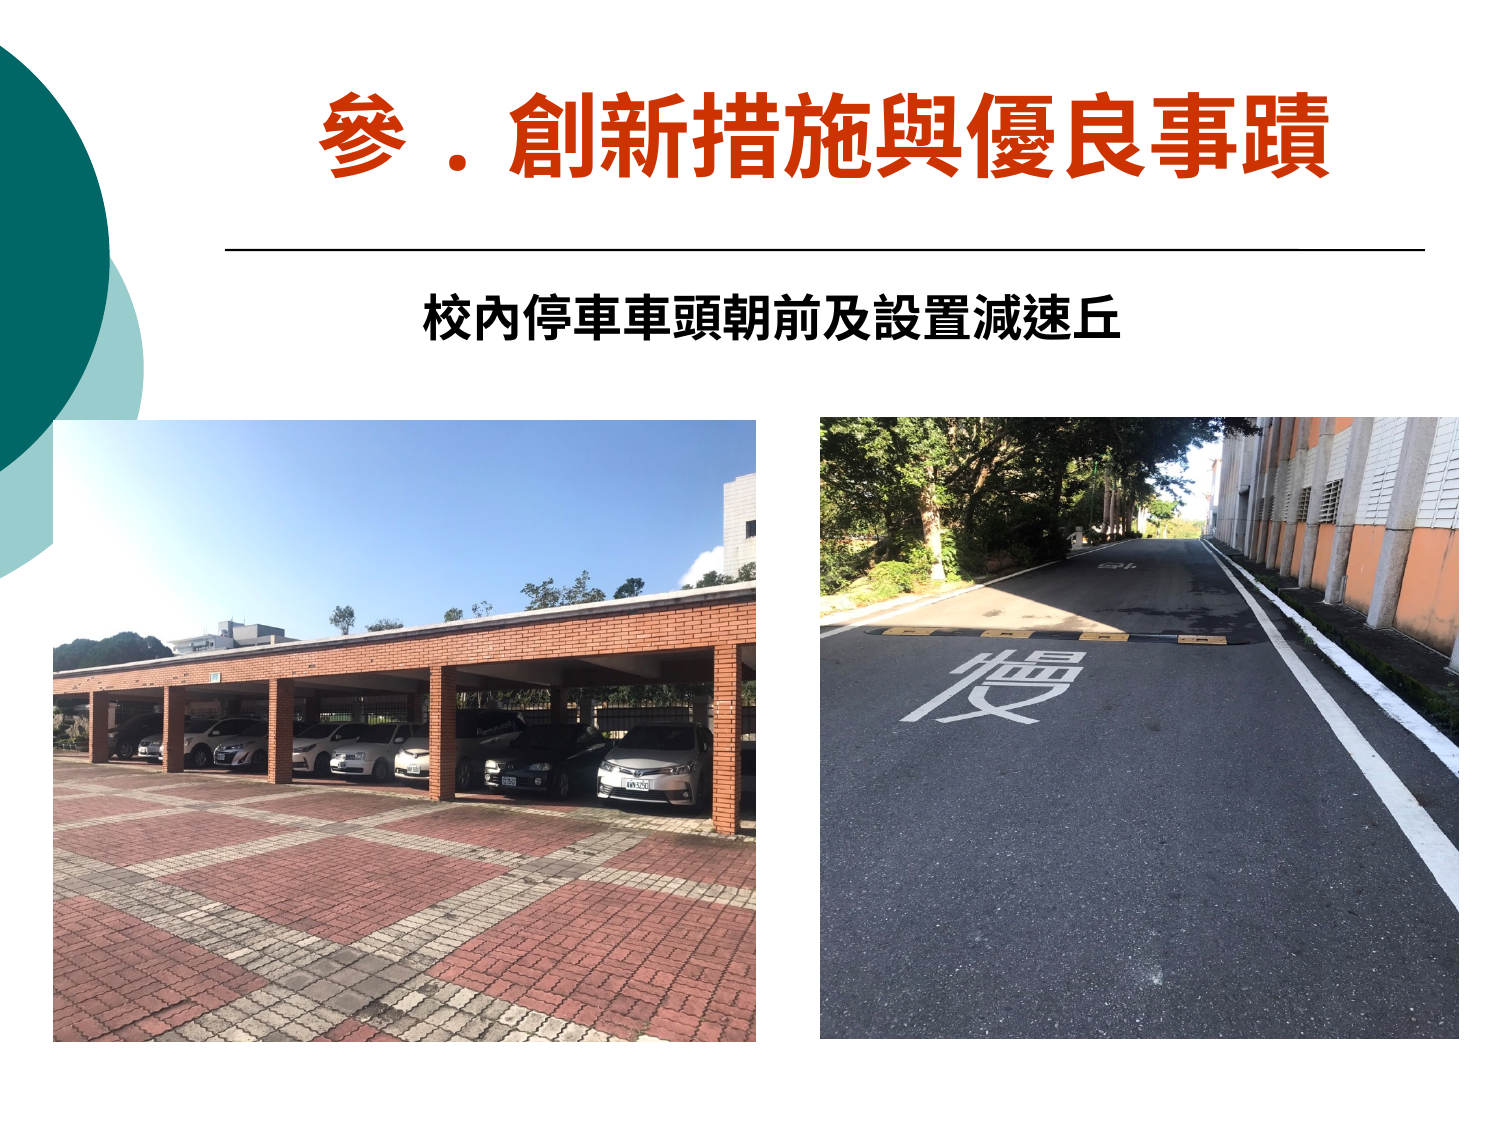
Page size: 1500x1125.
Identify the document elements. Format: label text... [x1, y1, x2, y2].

picture [52, 420, 756, 1043]
picture [820, 417, 1459, 1039]
title 參.創新措施與優良事蹟 [224, 49, 1425, 197]
list 校內停車車頭朝前及設置減速丘 [407, 278, 1164, 386]
